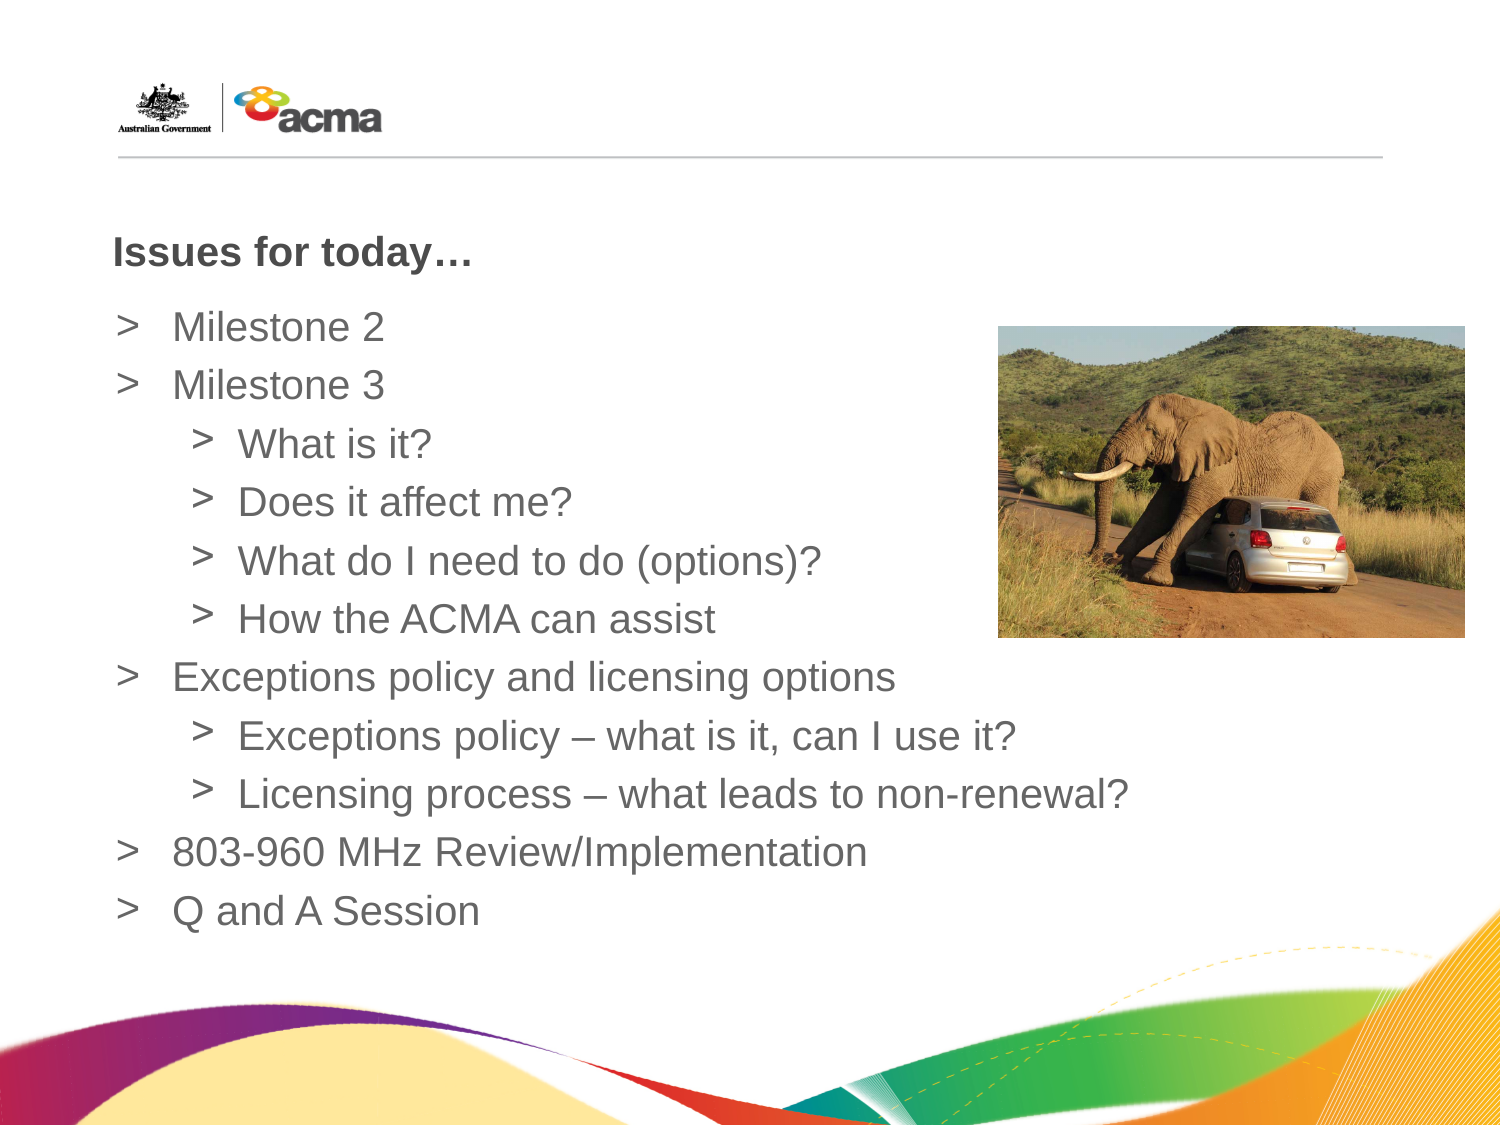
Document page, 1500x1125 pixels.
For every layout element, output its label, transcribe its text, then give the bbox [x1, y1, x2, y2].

picture [0, 0, 1500, 1125]
title Issues for today… [112, 224, 1388, 300]
list Milestone 2 Milestone 3 What is it? Does it affect me? What do I need to do (options)? How the ACMA can assist Exceptions policy and licensing options Exceptions policy – what is it, can I use it? Licensing process – what leads to non-renewal? 803-960 MHz Review/Implementation Q and A Session [115, 299, 1391, 900]
